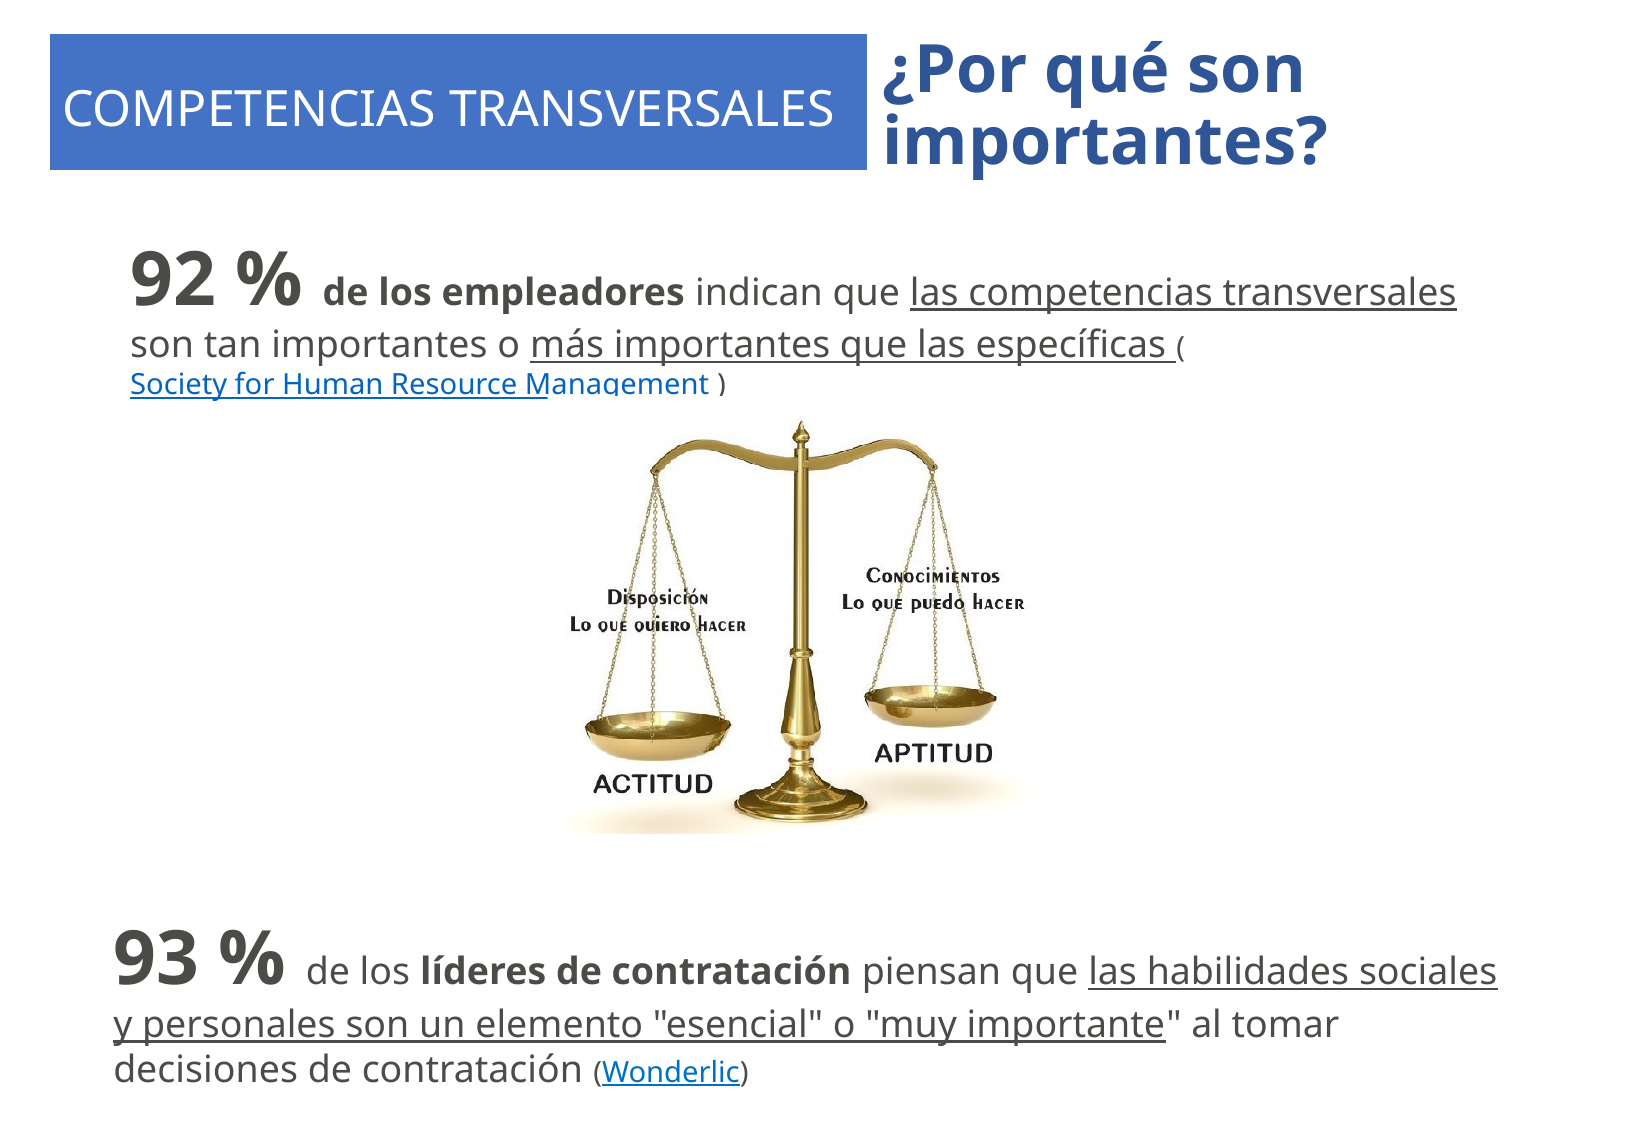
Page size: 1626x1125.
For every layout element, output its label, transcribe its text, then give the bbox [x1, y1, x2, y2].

text_box 93 % de los líderes de contratación piensan que las habilidades sociales y personales son un elemento "esencial" o "muy importante" al tomar decisiones de contratación (Wonderlic) [98, 902, 1534, 1097]
title ¿Por qué son importantes? [867, 13, 1616, 200]
text_box 92 % de los empleadores indican que las competencias transversales son tan importantes o más importantes que las específicas (Society for Human Resource Management ) [115, 222, 1510, 413]
table_header COMPETENCIAS TRANSVERSALES [50, 34, 867, 170]
picture [547, 396, 1047, 834]
